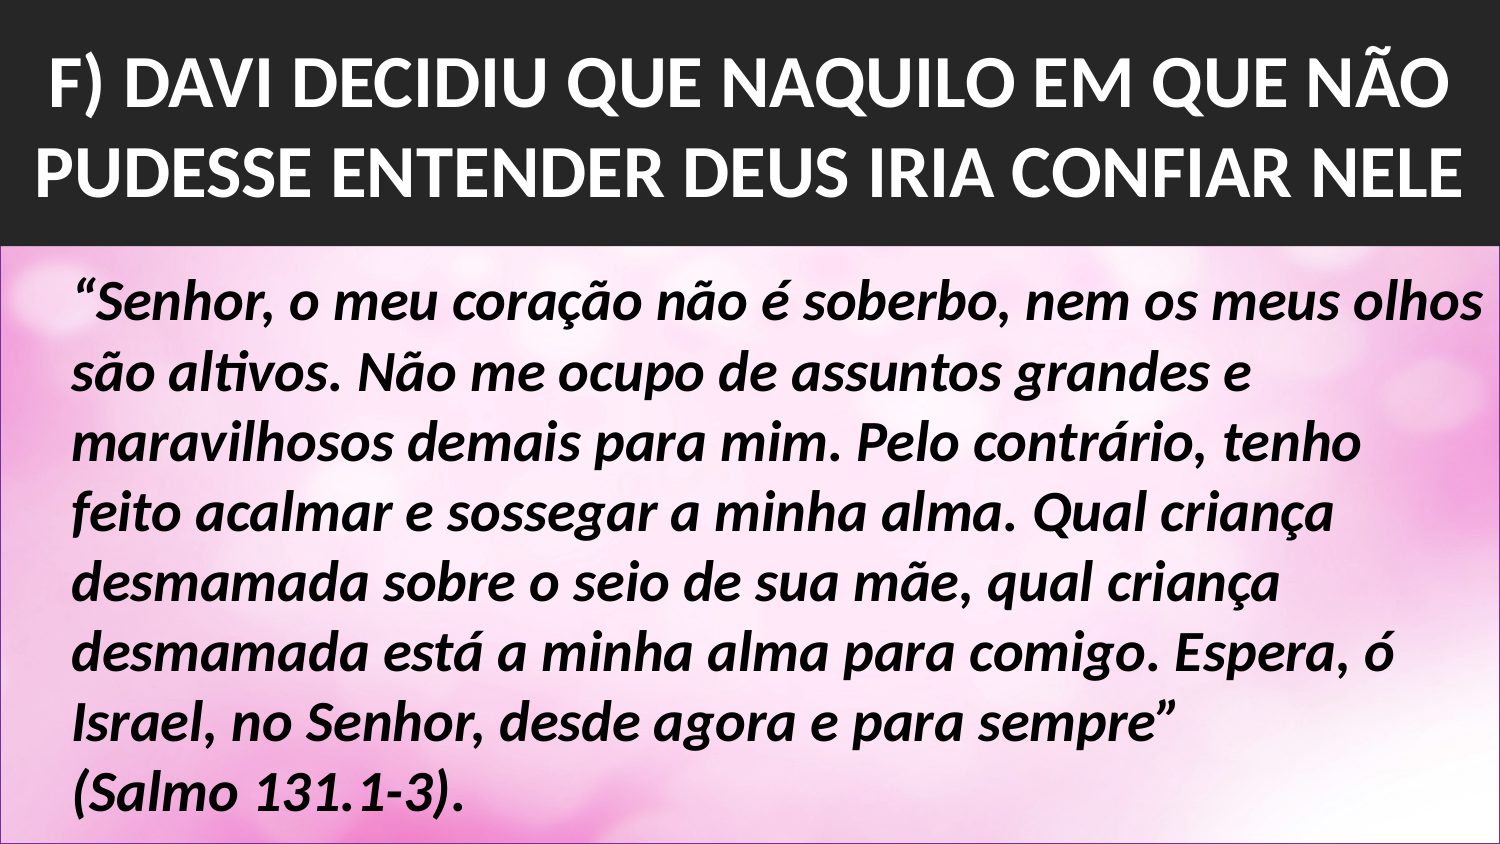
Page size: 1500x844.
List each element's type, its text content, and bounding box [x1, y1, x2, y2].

title F) DAVI DECIDIU QUE NAQUILO EM QUE NÃO PUDESSE ENTENDER DEUS IRIA CONFIAR NELE [0, 0, 1500, 210]
picture [0, 210, 1500, 844]
